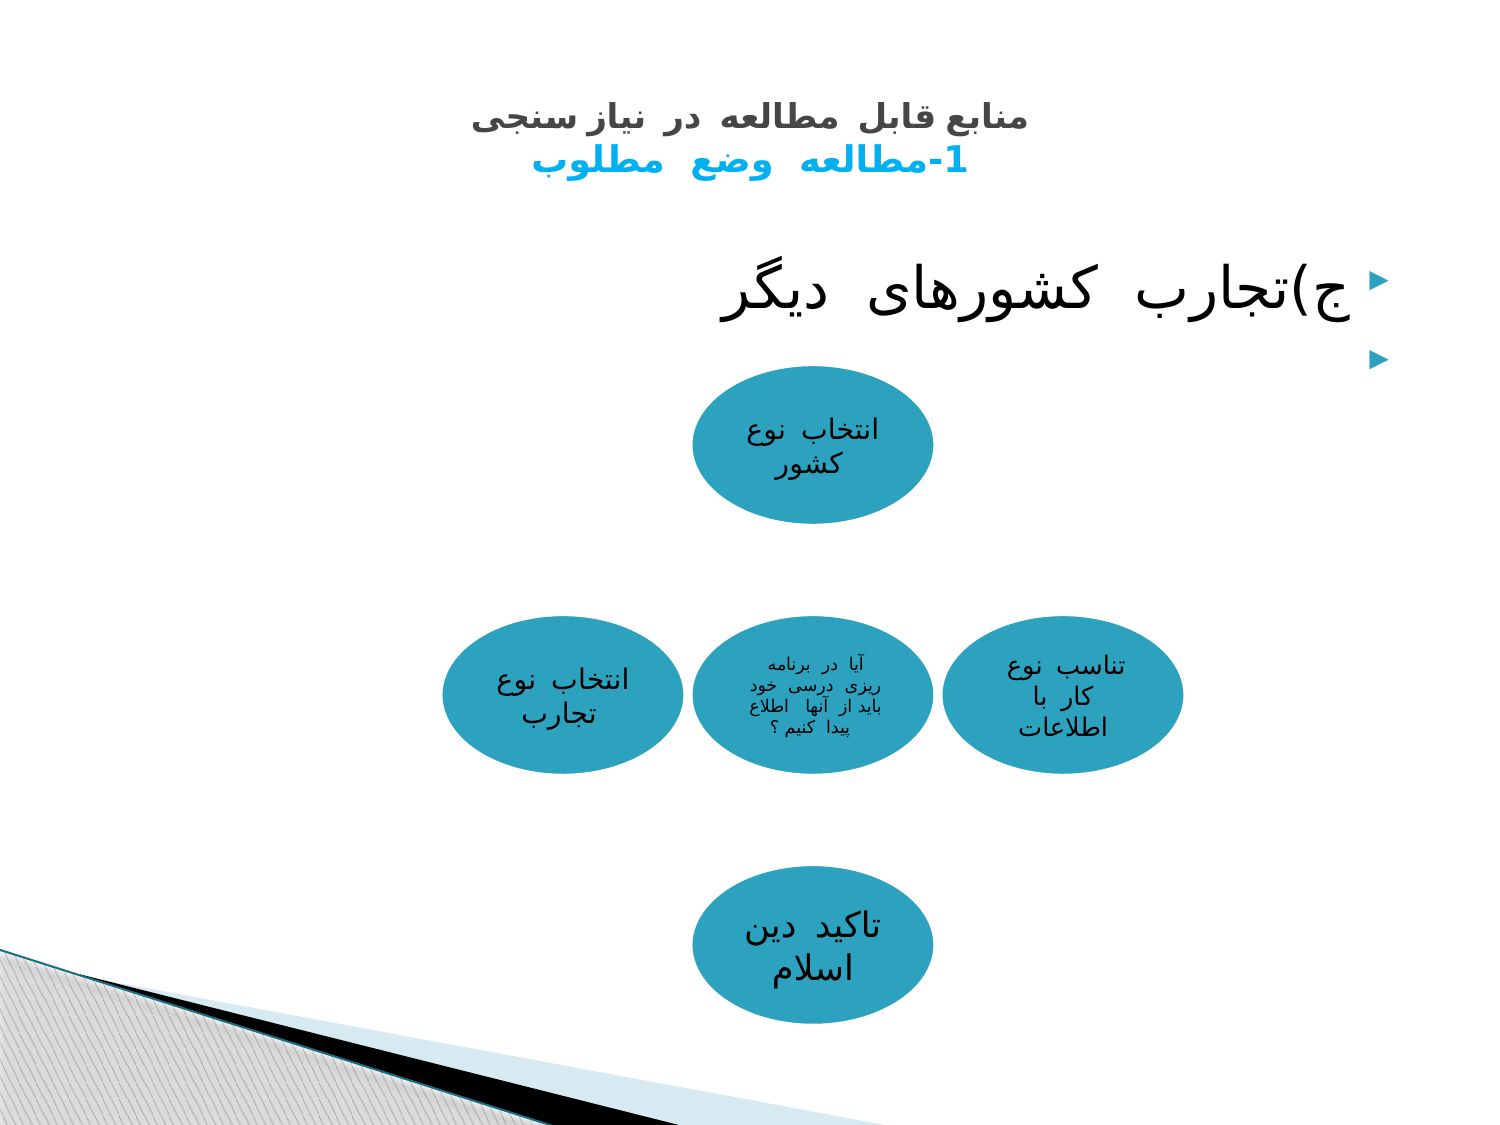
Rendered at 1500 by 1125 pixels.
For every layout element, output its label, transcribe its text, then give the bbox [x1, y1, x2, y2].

title منابع قابل مطالعه در نیاز سنجی 1-مطالعه وضع مطلوب [75, 45, 1425, 233]
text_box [312, 361, 1314, 1029]
list ج)تجارب کشورهای دیگر [75, 243, 1425, 1059]
